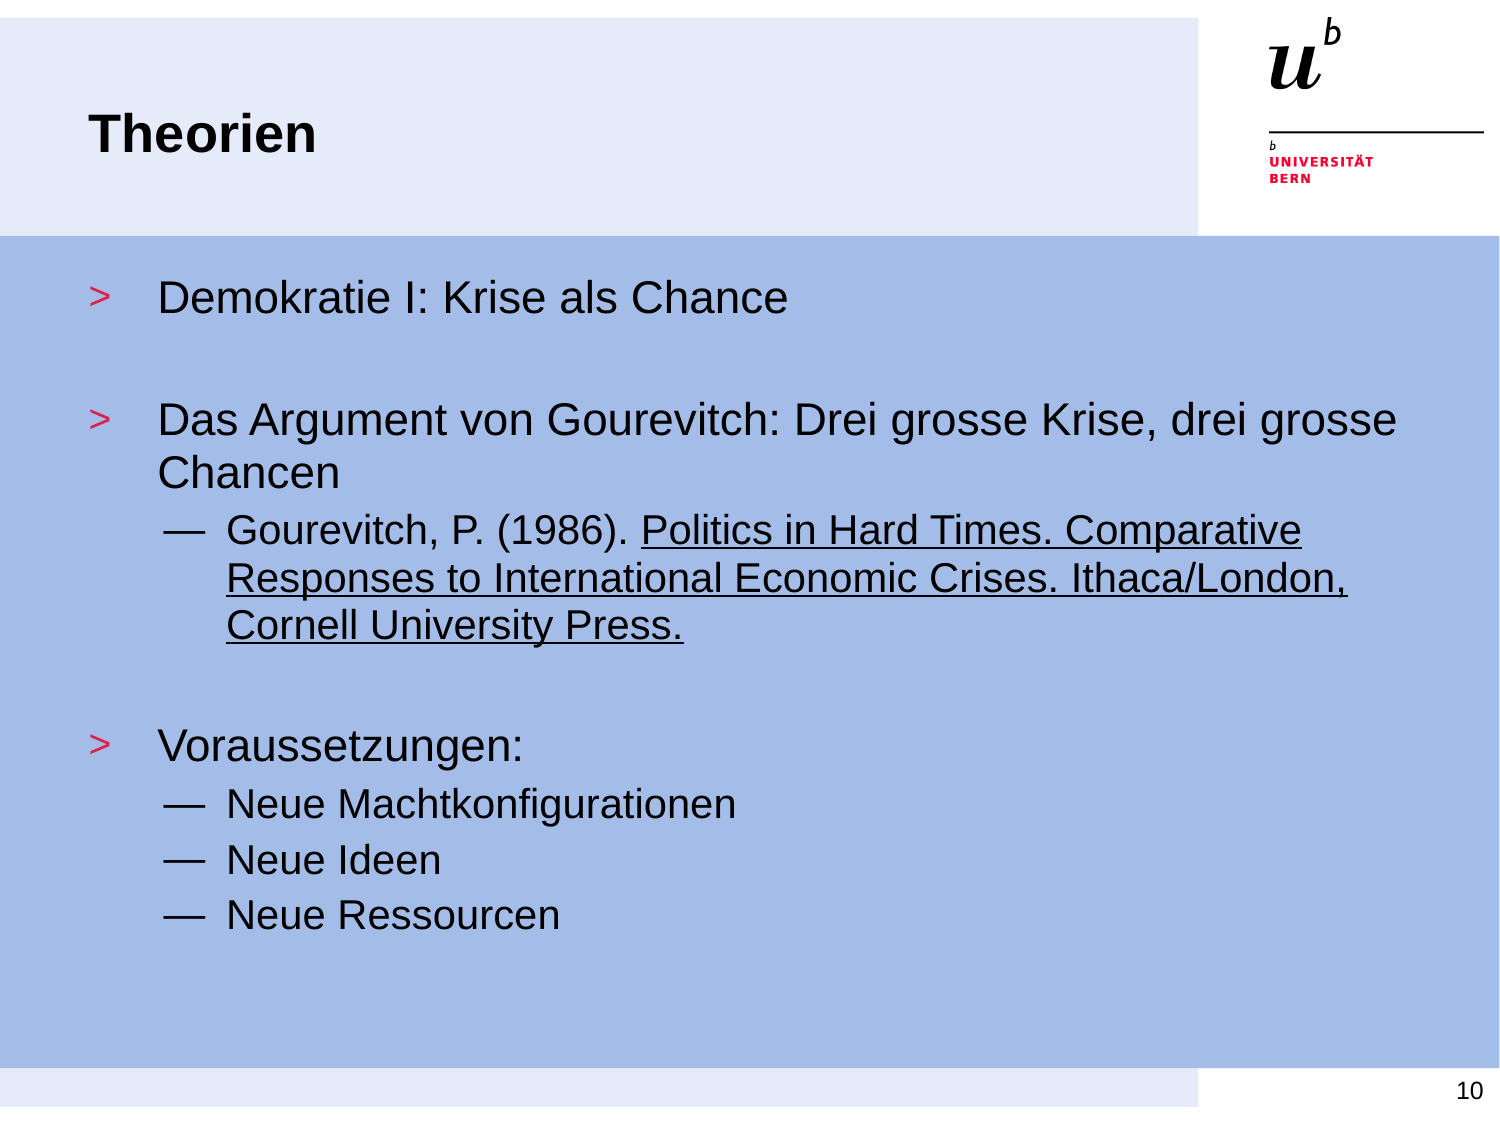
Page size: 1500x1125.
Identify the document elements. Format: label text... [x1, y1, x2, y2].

title Theorien [88, 106, 1175, 241]
slide_number 10 [1425, 1074, 1485, 1104]
picture [1269, 17, 1484, 183]
list Demokratie I: Krise als Chance Das Argument von Gourevitch: Drei grosse Krise, drei grosse Chancen Gourevitch, P. (1986). Politics in Hard Times. Comparative Responses to International Economic Crises. Ithaca/London, Cornell University Press. Voraussetzungen: Neue Machtkonfigurationen Neue Ideen Neue Ressourcen [88, 271, 1411, 1010]
